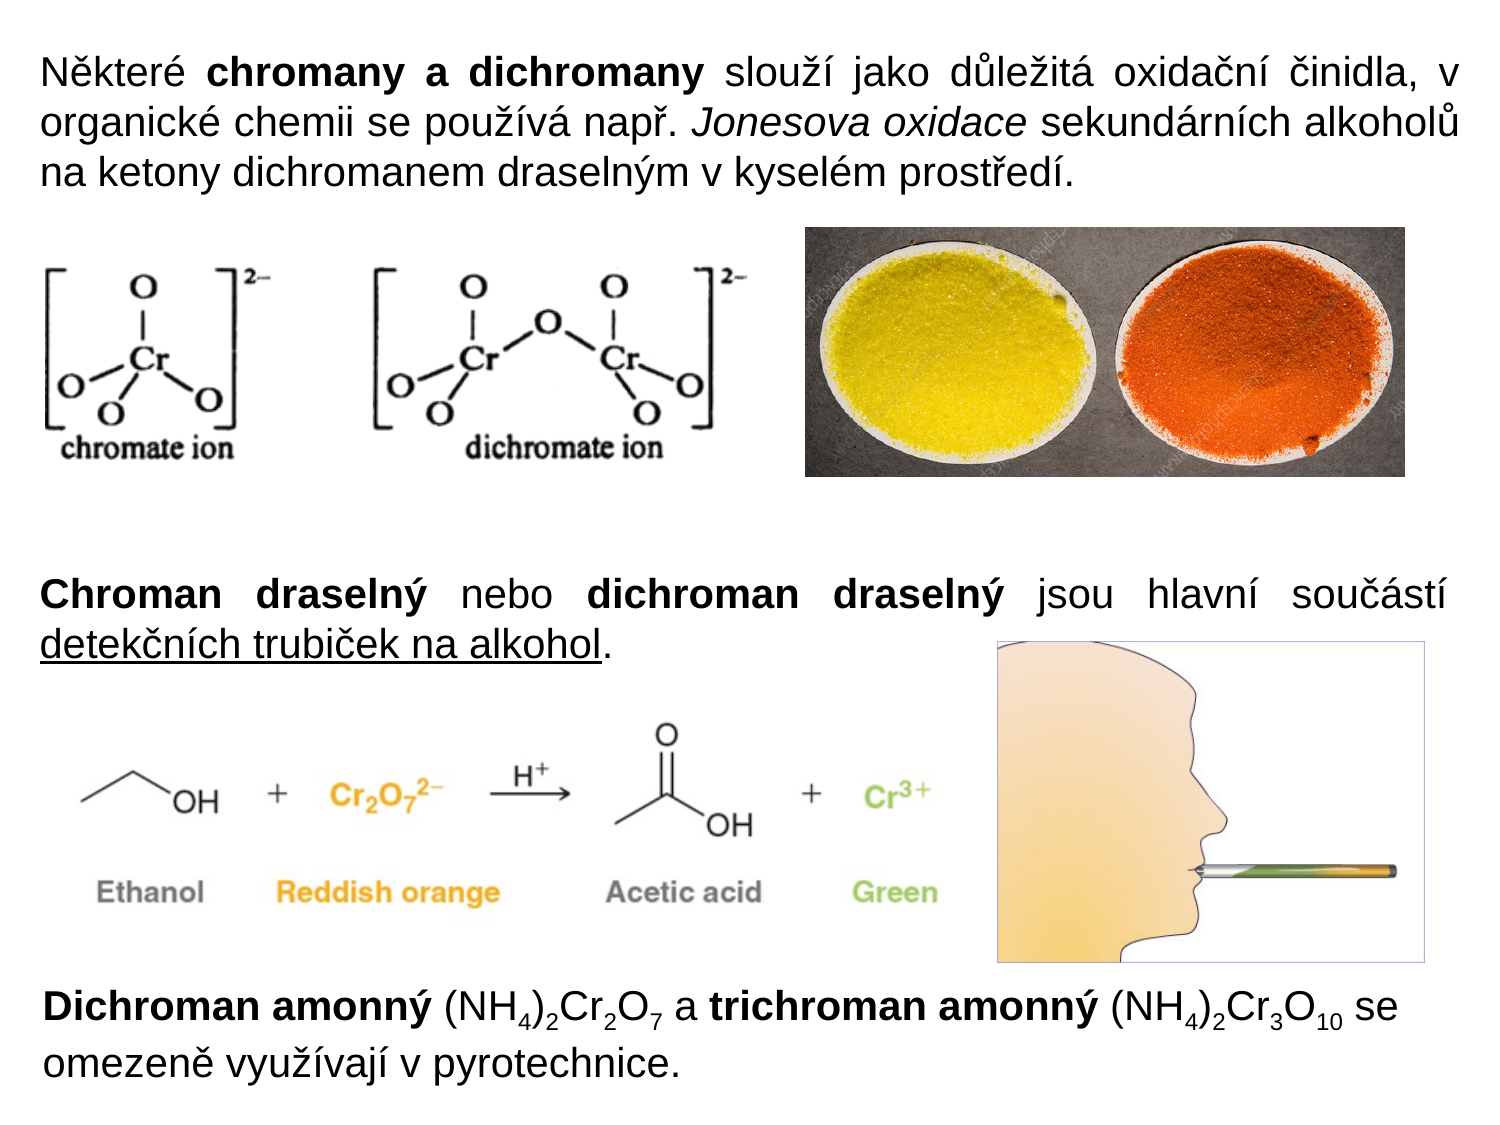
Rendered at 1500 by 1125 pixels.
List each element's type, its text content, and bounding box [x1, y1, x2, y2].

picture [74, 708, 959, 927]
picture [997, 641, 1426, 963]
text_box Dichroman amonný (NH4)2Cr2O7 a trichroman amonný (NH4)2Cr3O10 se omezeně využívají v pyrotechnice. [27, 971, 1475, 1093]
picture [45, 262, 751, 462]
picture [804, 227, 1406, 477]
text_box Chroman draselný nebo dichroman draselný jsou hlavní součástí detekčních trubiček na alkohol. [24, 559, 1463, 675]
text_box Některé chromany a dichromany slouží jako důležitá oxidační činidla, v organické chemii se používá např. Jonesova oxidace sekundárních alkoholů na ketony dichromanem draselným v kyselém prostředí. [24, 37, 1475, 203]
